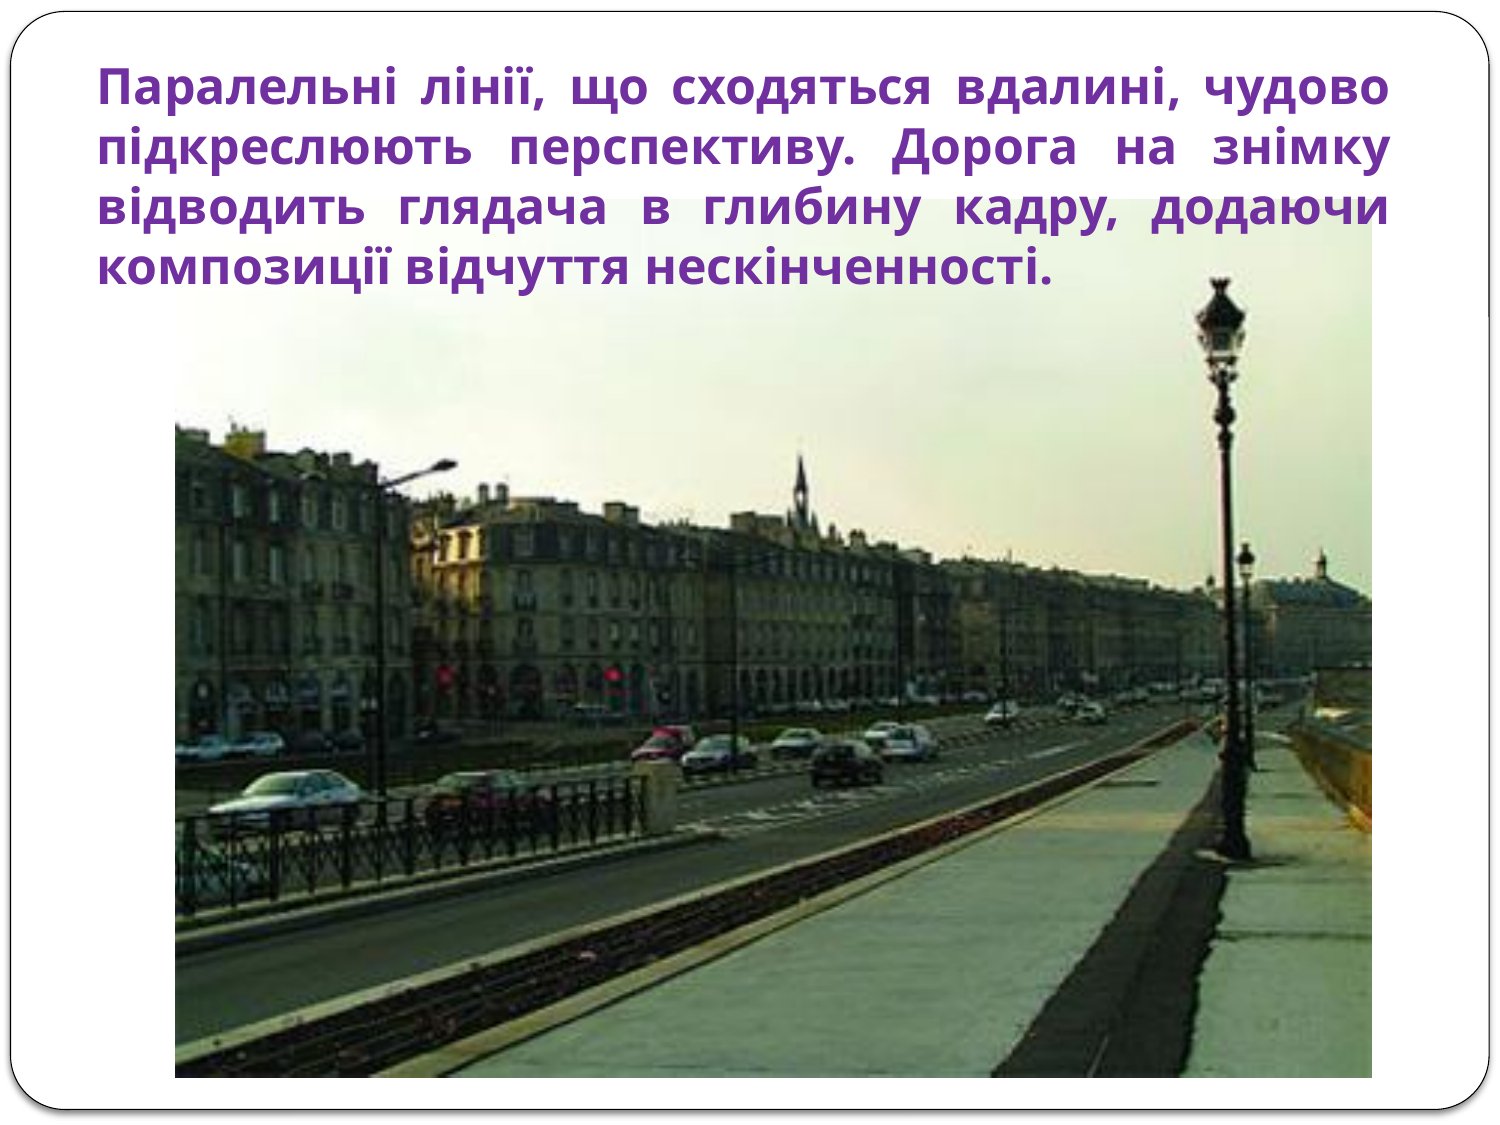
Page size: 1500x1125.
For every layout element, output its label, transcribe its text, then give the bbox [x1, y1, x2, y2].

picture [175, 198, 1372, 1079]
text_box Паралельні лінії, що сходяться вдалині, чудово підкреслюють перспективу. Дорога на знімку відводить глядача в глибину кадру, додаючи композиції відчуття нескінченності. [81, 46, 1407, 302]
